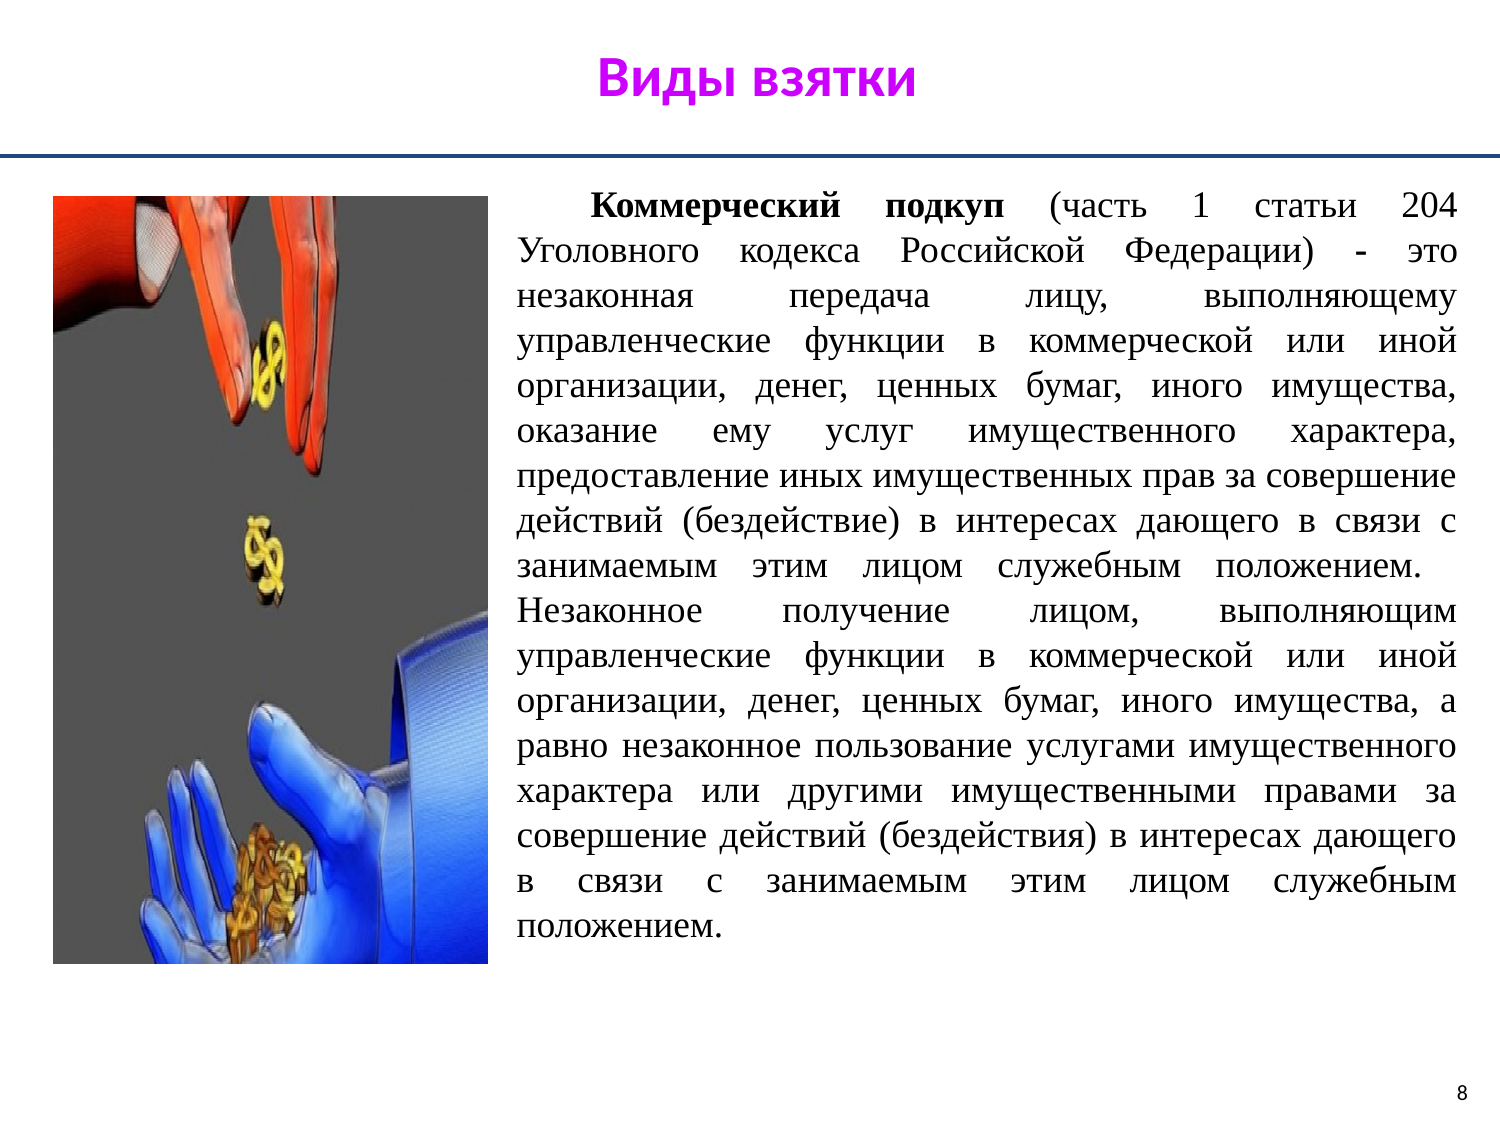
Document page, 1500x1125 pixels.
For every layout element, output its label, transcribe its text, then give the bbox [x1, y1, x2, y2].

text_box Виды взятки [20, 30, 1495, 116]
text_box Коммерческий подкуп (часть 1 статьи 204 Уголовного кодекса Российской Федерации) - это незаконная передача лицу, выполняющему управленческие функции в коммерческой или иной организации, денег, ценных бумаг, иного имущества, оказание ему услуг имущественного характера, предоставление иных имущественных прав за совершение действий (бездействие) в интересах дающего в связи с занимаемым этим лицом служебным положением. Незаконное получение лицом, выполняющим управленческие функции в коммерческой или иной организации, денег, ценных бумаг, иного имущества, а равно незаконное пользование услугами имущественного характера или другими имущественными правами за совершение действий (бездействия) в интересах дающего в связи с занимаемым этим лицом служебным положением. [501, 172, 1473, 953]
picture [53, 196, 488, 965]
